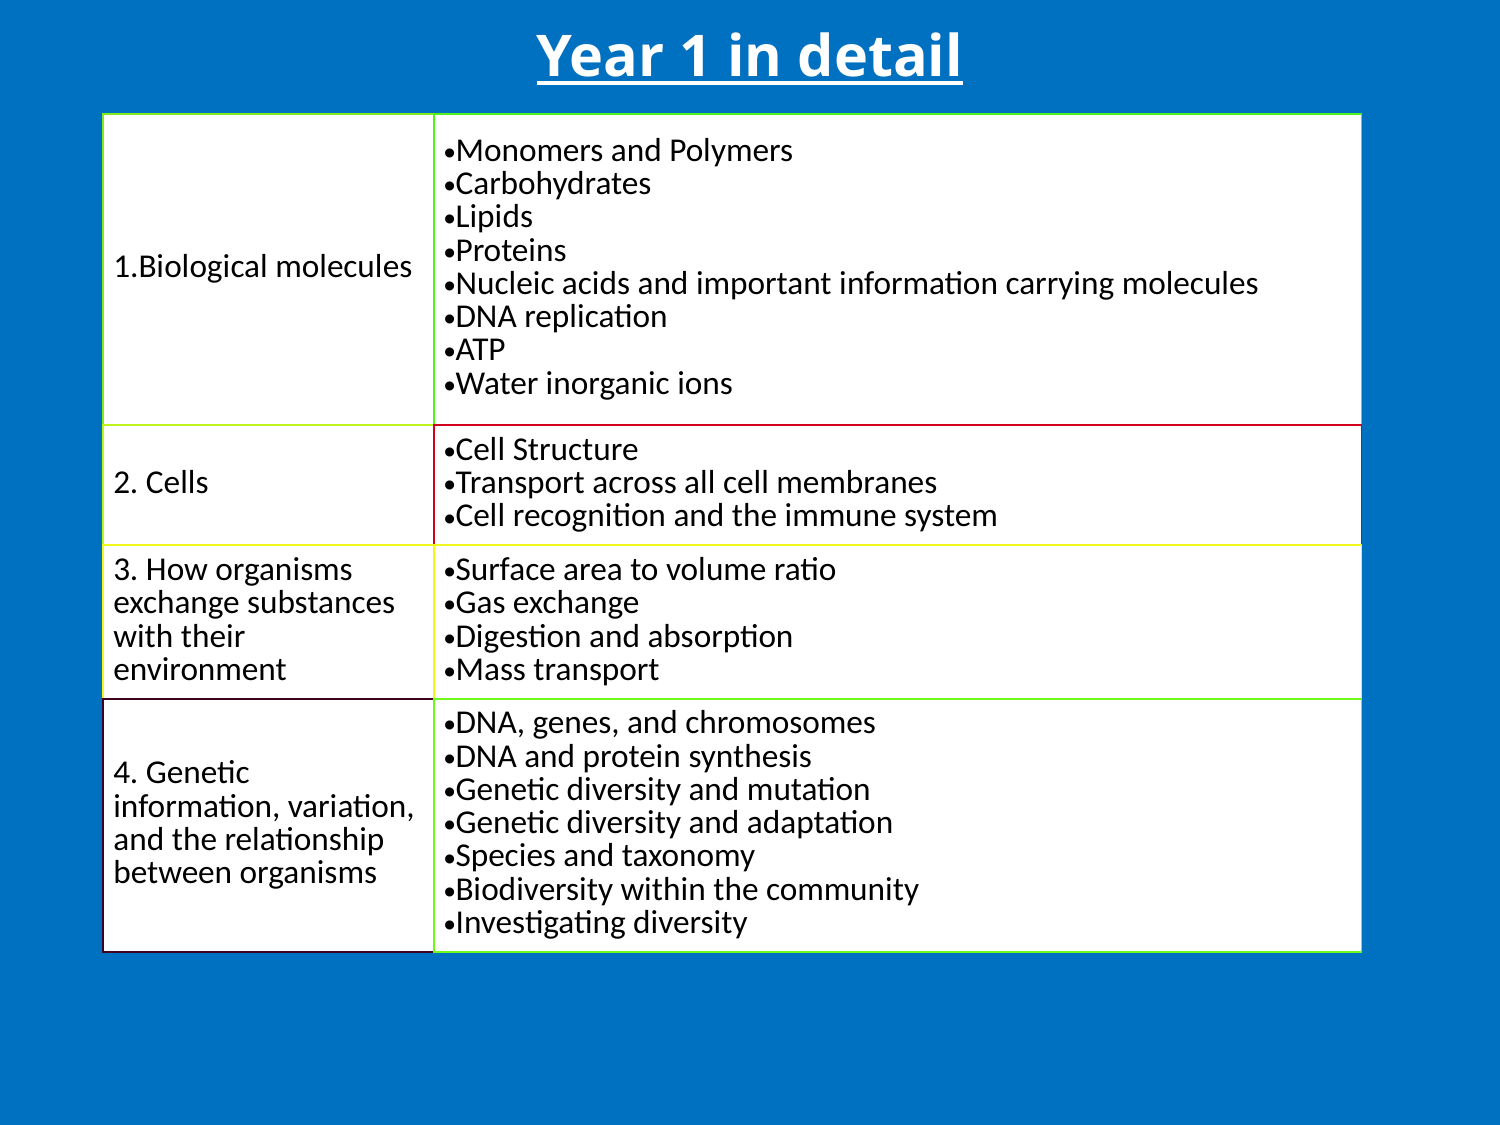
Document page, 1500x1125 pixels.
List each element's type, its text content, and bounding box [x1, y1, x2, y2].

table_cell 2. Cells [104, 426, 433, 544]
table_cell 4. Genetic information, variation, and the relationship between organisms [104, 700, 433, 951]
table_header Biological molecules [104, 115, 433, 424]
table_header Monomers and Polymers Carbohydrates Lipids Proteins Nucleic acids and important information carrying molecules DNA replication ATP Water inorganic ions [435, 115, 1361, 424]
title Year 1 in detail [103, 19, 1397, 97]
table_cell Cell Structure Transport across all cell membranes Cell recognition and the immune system [435, 426, 1361, 544]
table_cell DNA, genes, and chromosomes DNA and protein synthesis Genetic diversity and mutation Genetic diversity and adaptation Species and taxonomy Biodiversity within the community Investigating diversity [435, 700, 1361, 951]
table_cell Surface area to volume ratio Gas exchange Digestion and absorption Mass transport [435, 546, 1361, 698]
table_cell 3. How organisms exchange substances with their environment [104, 546, 433, 698]
